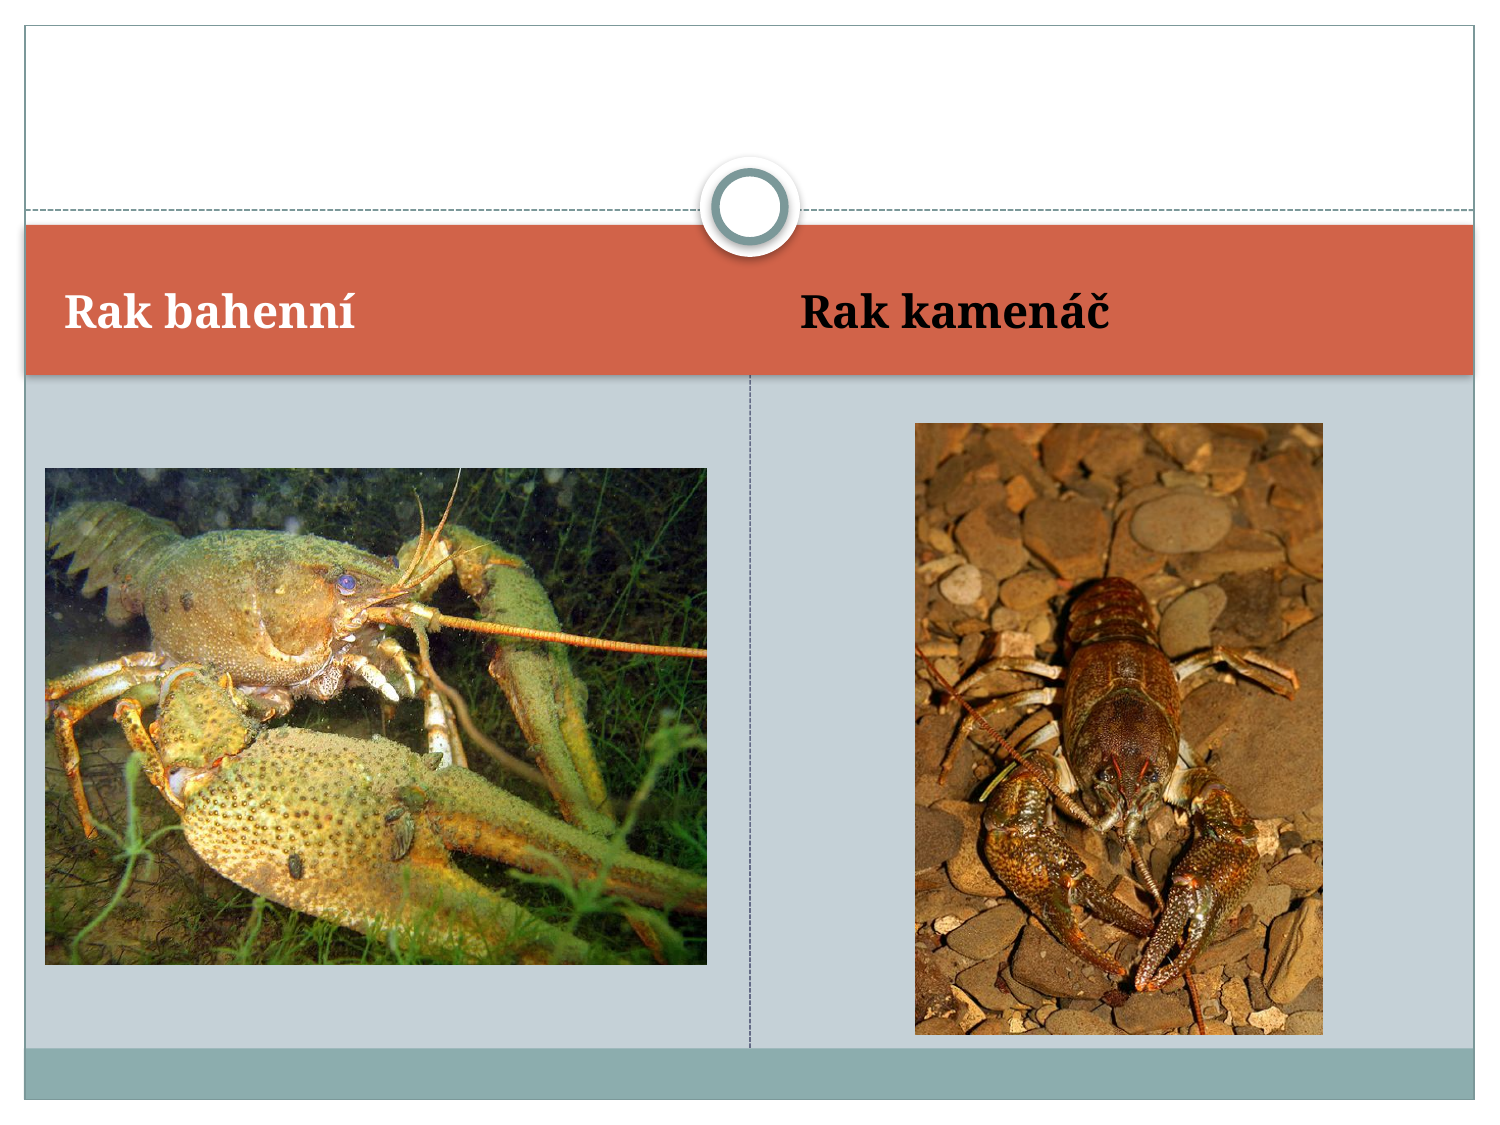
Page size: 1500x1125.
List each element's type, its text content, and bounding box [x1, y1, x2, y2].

picture [44, 467, 707, 965]
list Rak kamenáč [785, 249, 1450, 371]
list Rak bahenní [48, 249, 714, 371]
picture [915, 423, 1323, 1036]
